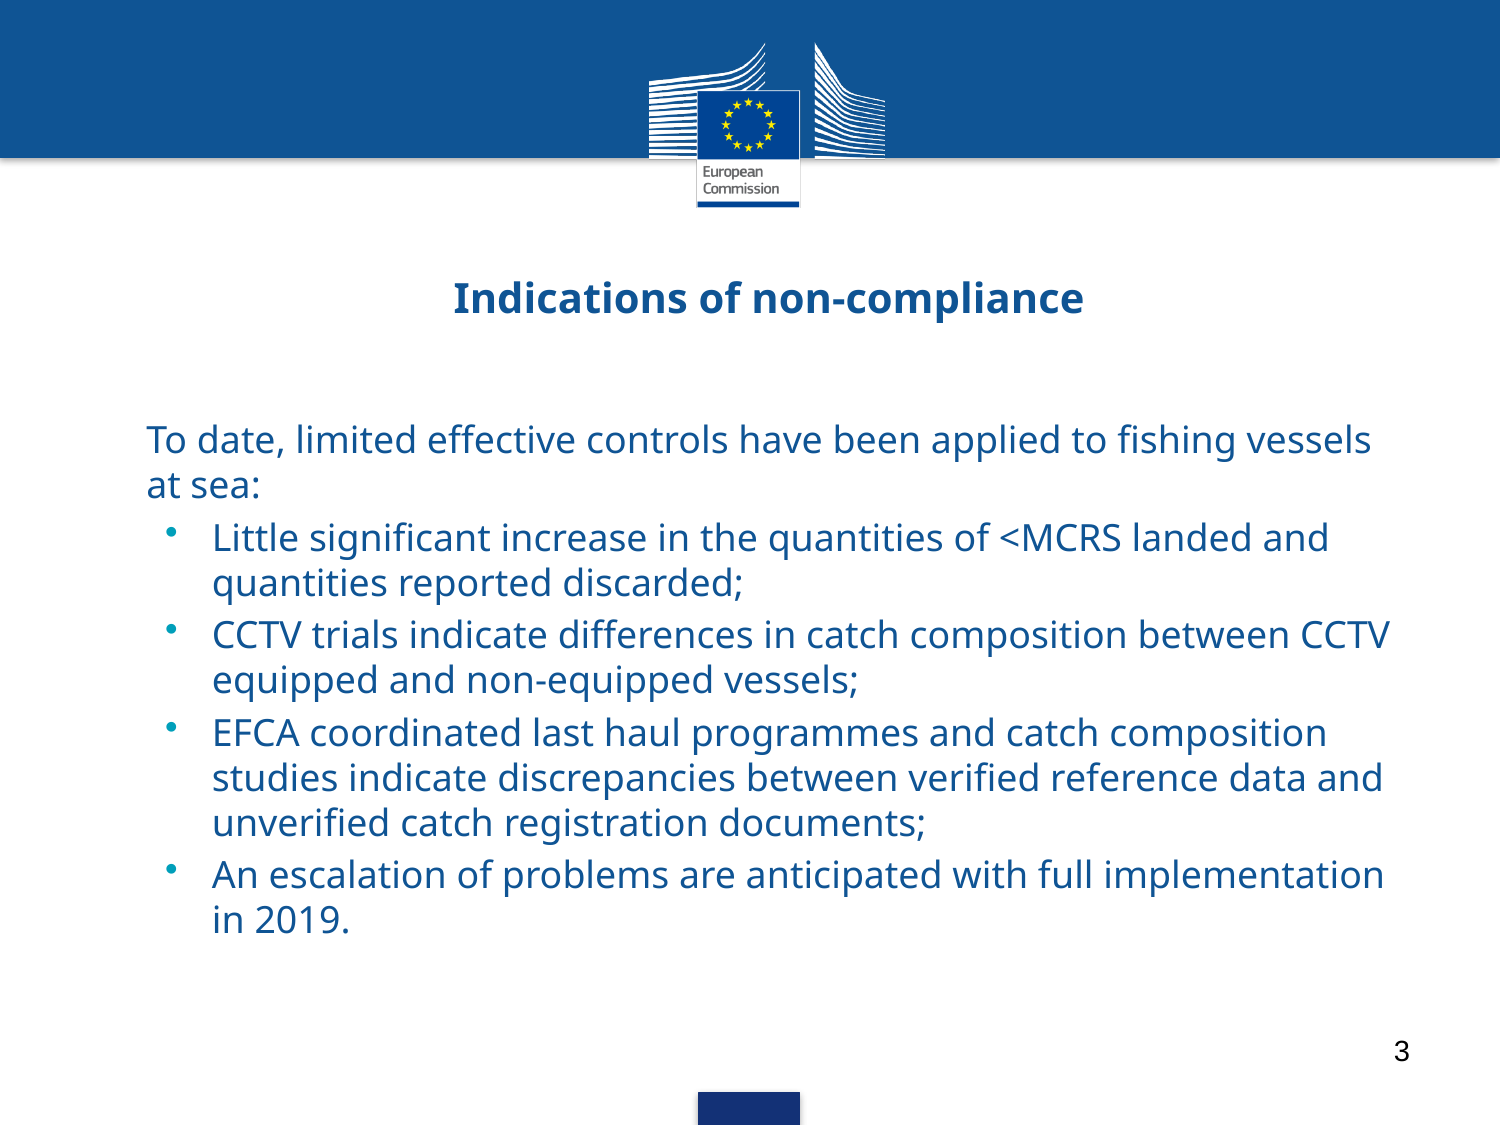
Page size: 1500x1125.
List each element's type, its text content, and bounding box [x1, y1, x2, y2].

list To date, limited effective controls have been applied to fishing vessels at sea: Little significant increase in the quantities of <MCRS landed and quantities reported discarded; CCTV trials indicate differences in catch composition between CCTV equipped and non-equipped vessels; EFCA coordinated last haul programmes and catch composition studies indicate discrepancies between verified reference data and unverified catch registration documents; An escalation of problems are anticipated with full implementation in 2019. [75, 408, 1425, 988]
picture [649, 42, 885, 208]
title Indications of non-compliance [64, 219, 1415, 374]
slide_number 3 [1074, 1024, 1425, 1103]
